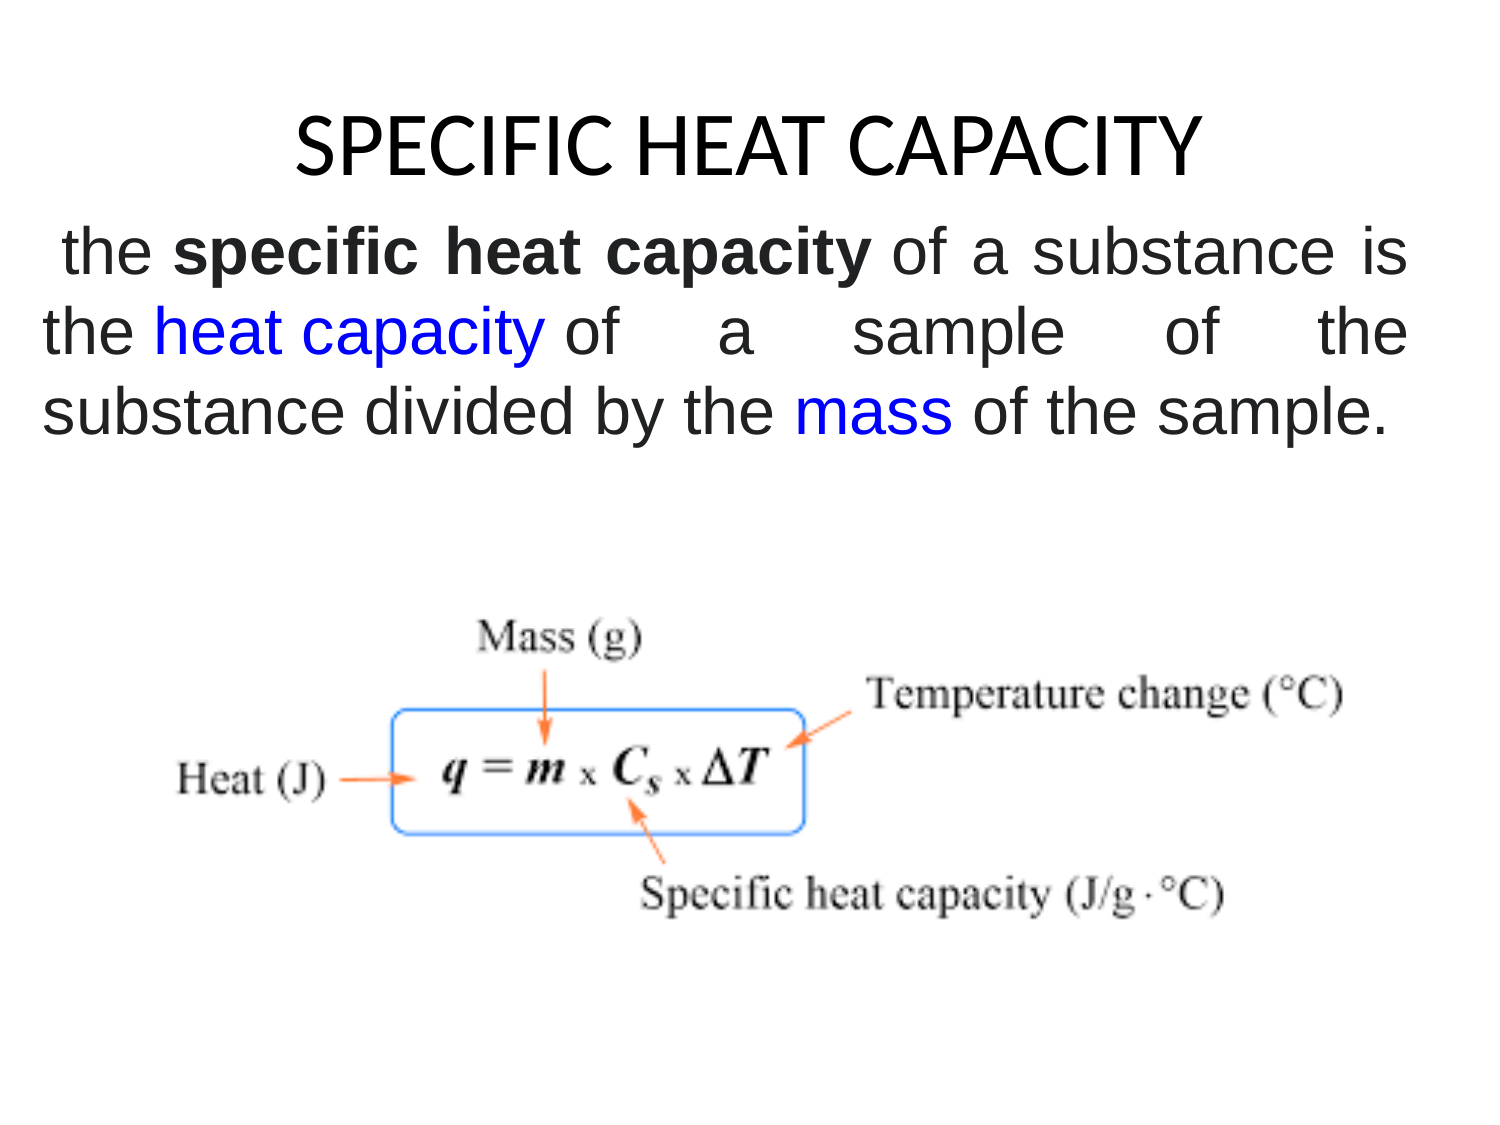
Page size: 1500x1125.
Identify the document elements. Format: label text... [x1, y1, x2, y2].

title SPECIFIC HEAT CAPACITY [75, 45, 1425, 200]
picture [145, 563, 1355, 951]
list the specific heat capacity of a substance is the heat capacity of a sample of the substance divided by the mass of the sample. [27, 200, 1425, 969]
